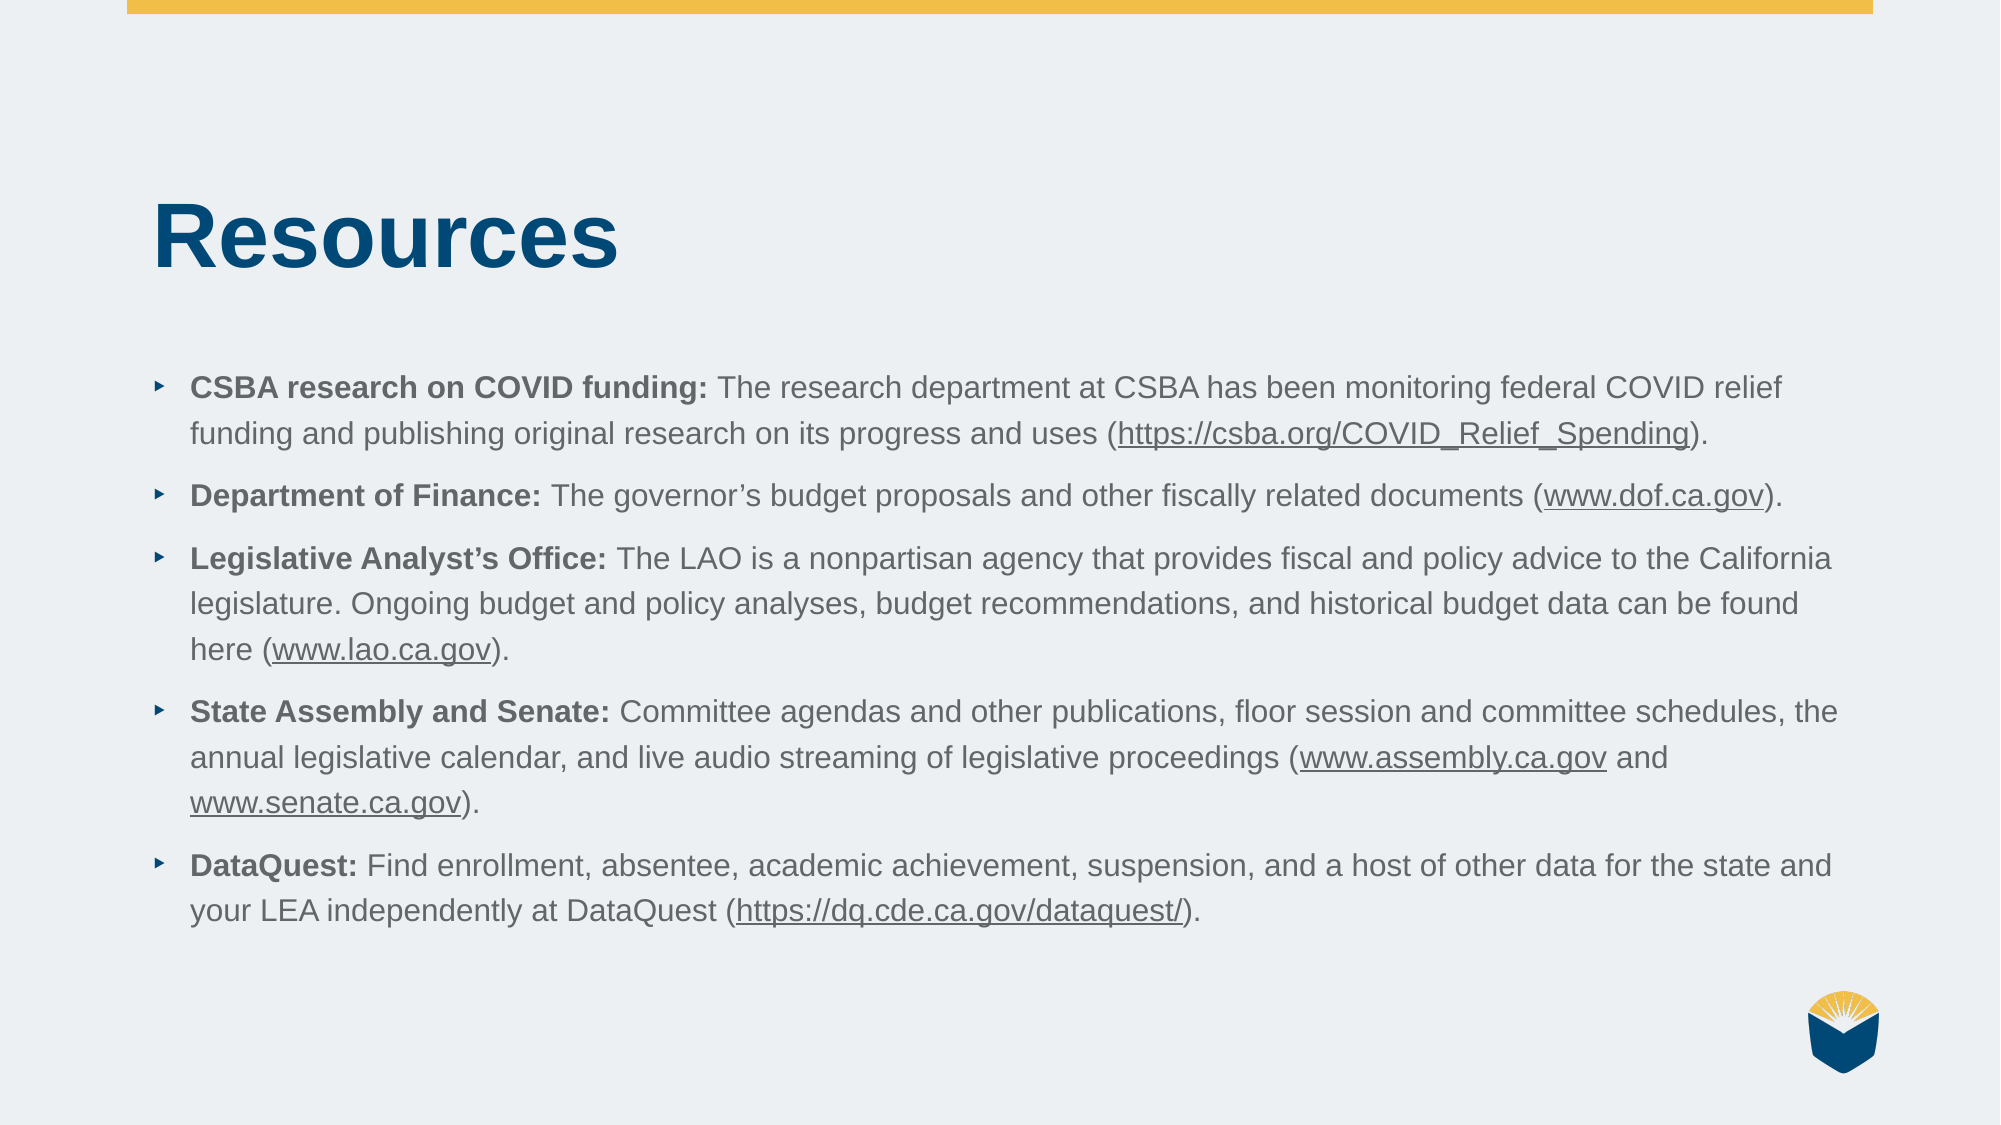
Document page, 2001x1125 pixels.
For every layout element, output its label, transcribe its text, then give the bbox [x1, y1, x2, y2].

list CSBA research on COVID funding: The research department at CSBA has been monitoring federal COVID relief funding and publishing original research on its progress and uses (https://csba.org/COVID_Relief_Spending). Department of Finance: The governor’s budget proposals and other fiscally related documents (www.dof.ca.gov). Legislative Analyst’s Office: The LAO is a nonpartisan agency that provides fiscal and policy advice to the California legislature. Ongoing budget and policy analyses, budget recommendations, and historical budget data can be found here (www.lao.ca.gov). State Assembly and Senate: Committee agendas and other publications, floor session and committee schedules, the annual legislative calendar, and live audio streaming of legislative proceedings (www.assembly.ca.gov and www.senate.ca.gov). DataQuest: Find enrollment, absentee, academic achievement, suspension, and a host of other data for the state and your LEA independently at DataQuest (https://dq.cde.ca.gov/dataquest/). [137, 299, 1863, 1011]
picture [1808, 991, 1879, 1074]
title Resources [137, 60, 1863, 299]
